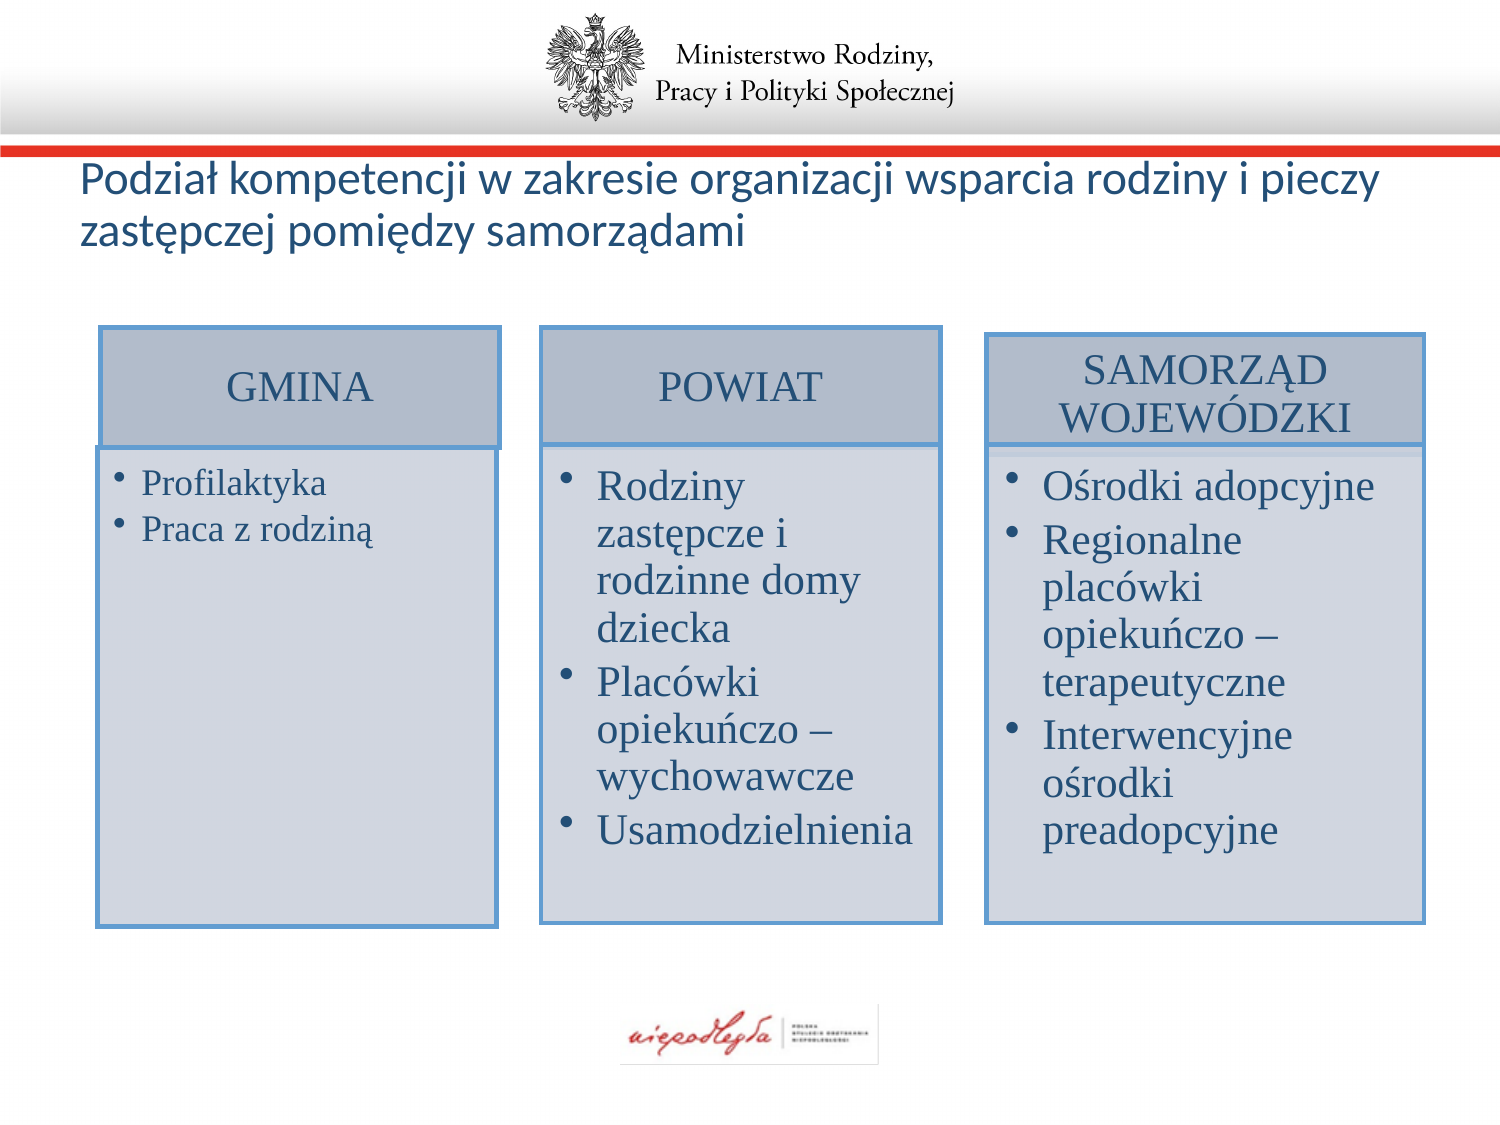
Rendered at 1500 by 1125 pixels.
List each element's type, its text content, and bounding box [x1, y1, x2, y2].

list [74, 262, 1425, 1005]
picture [0, 0, 1500, 1125]
title Podział kompetencji w zakresie organizacji wsparcia rodziny i pieczy zastępczej pomiędzy samorządami [64, 42, 1415, 265]
